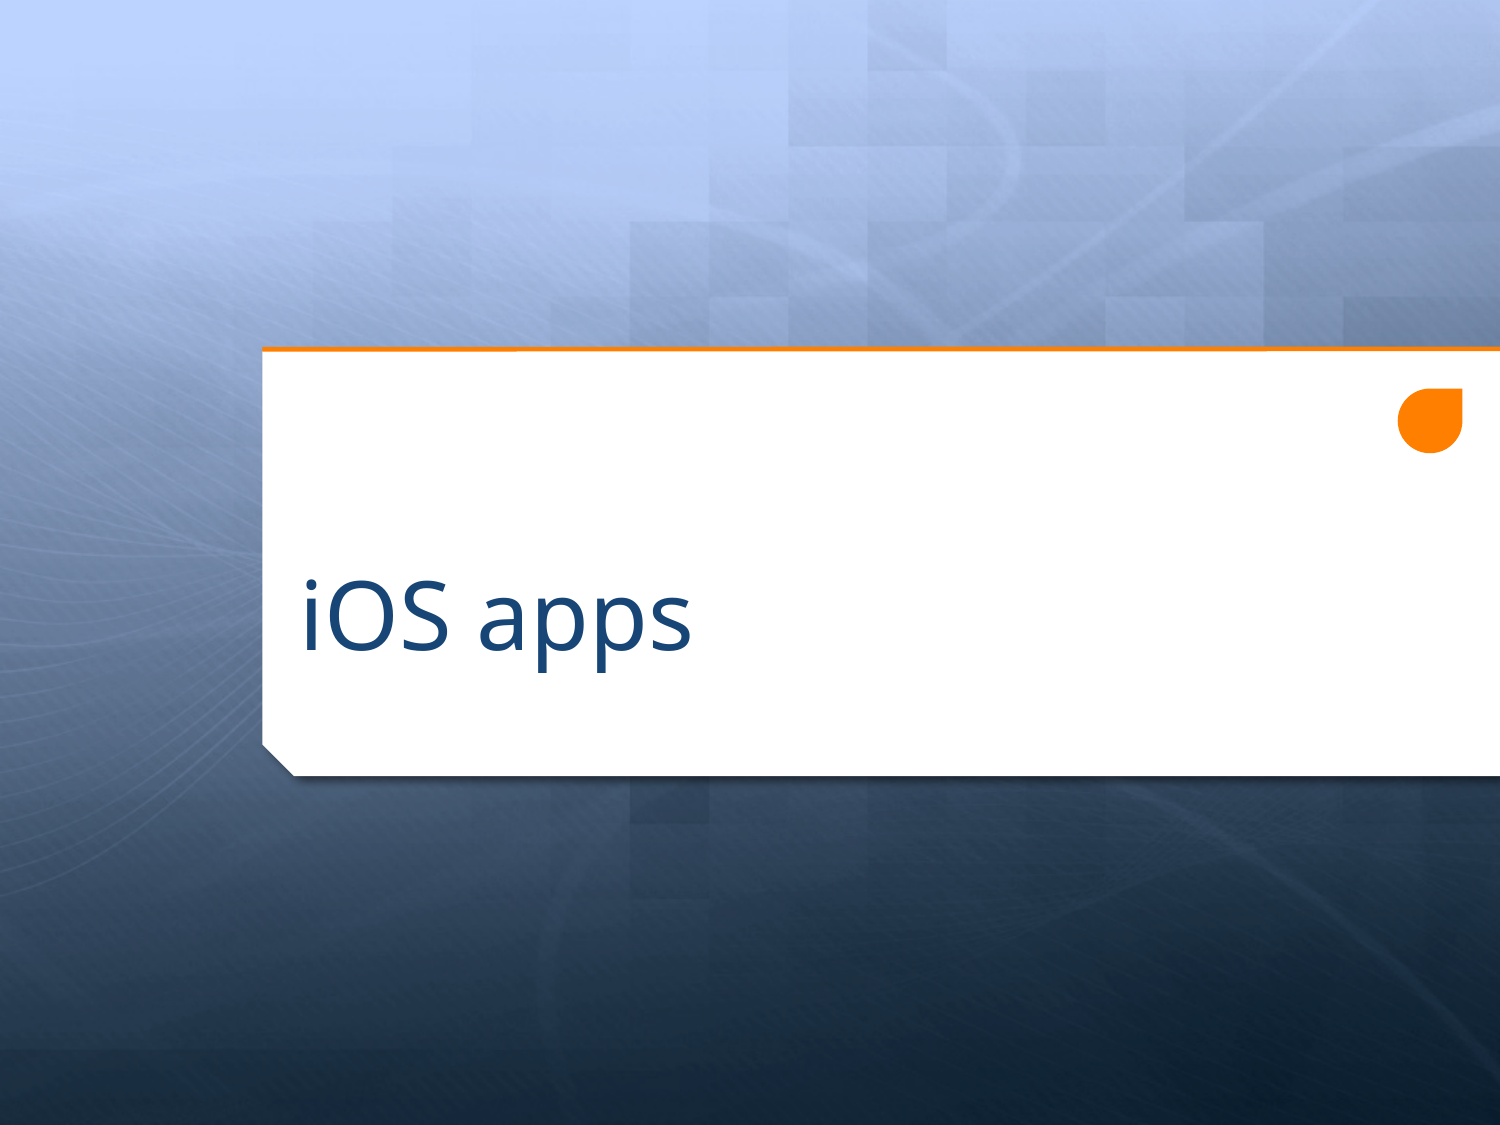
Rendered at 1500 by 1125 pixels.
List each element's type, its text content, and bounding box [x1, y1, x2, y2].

title iOS apps [284, 435, 1248, 677]
